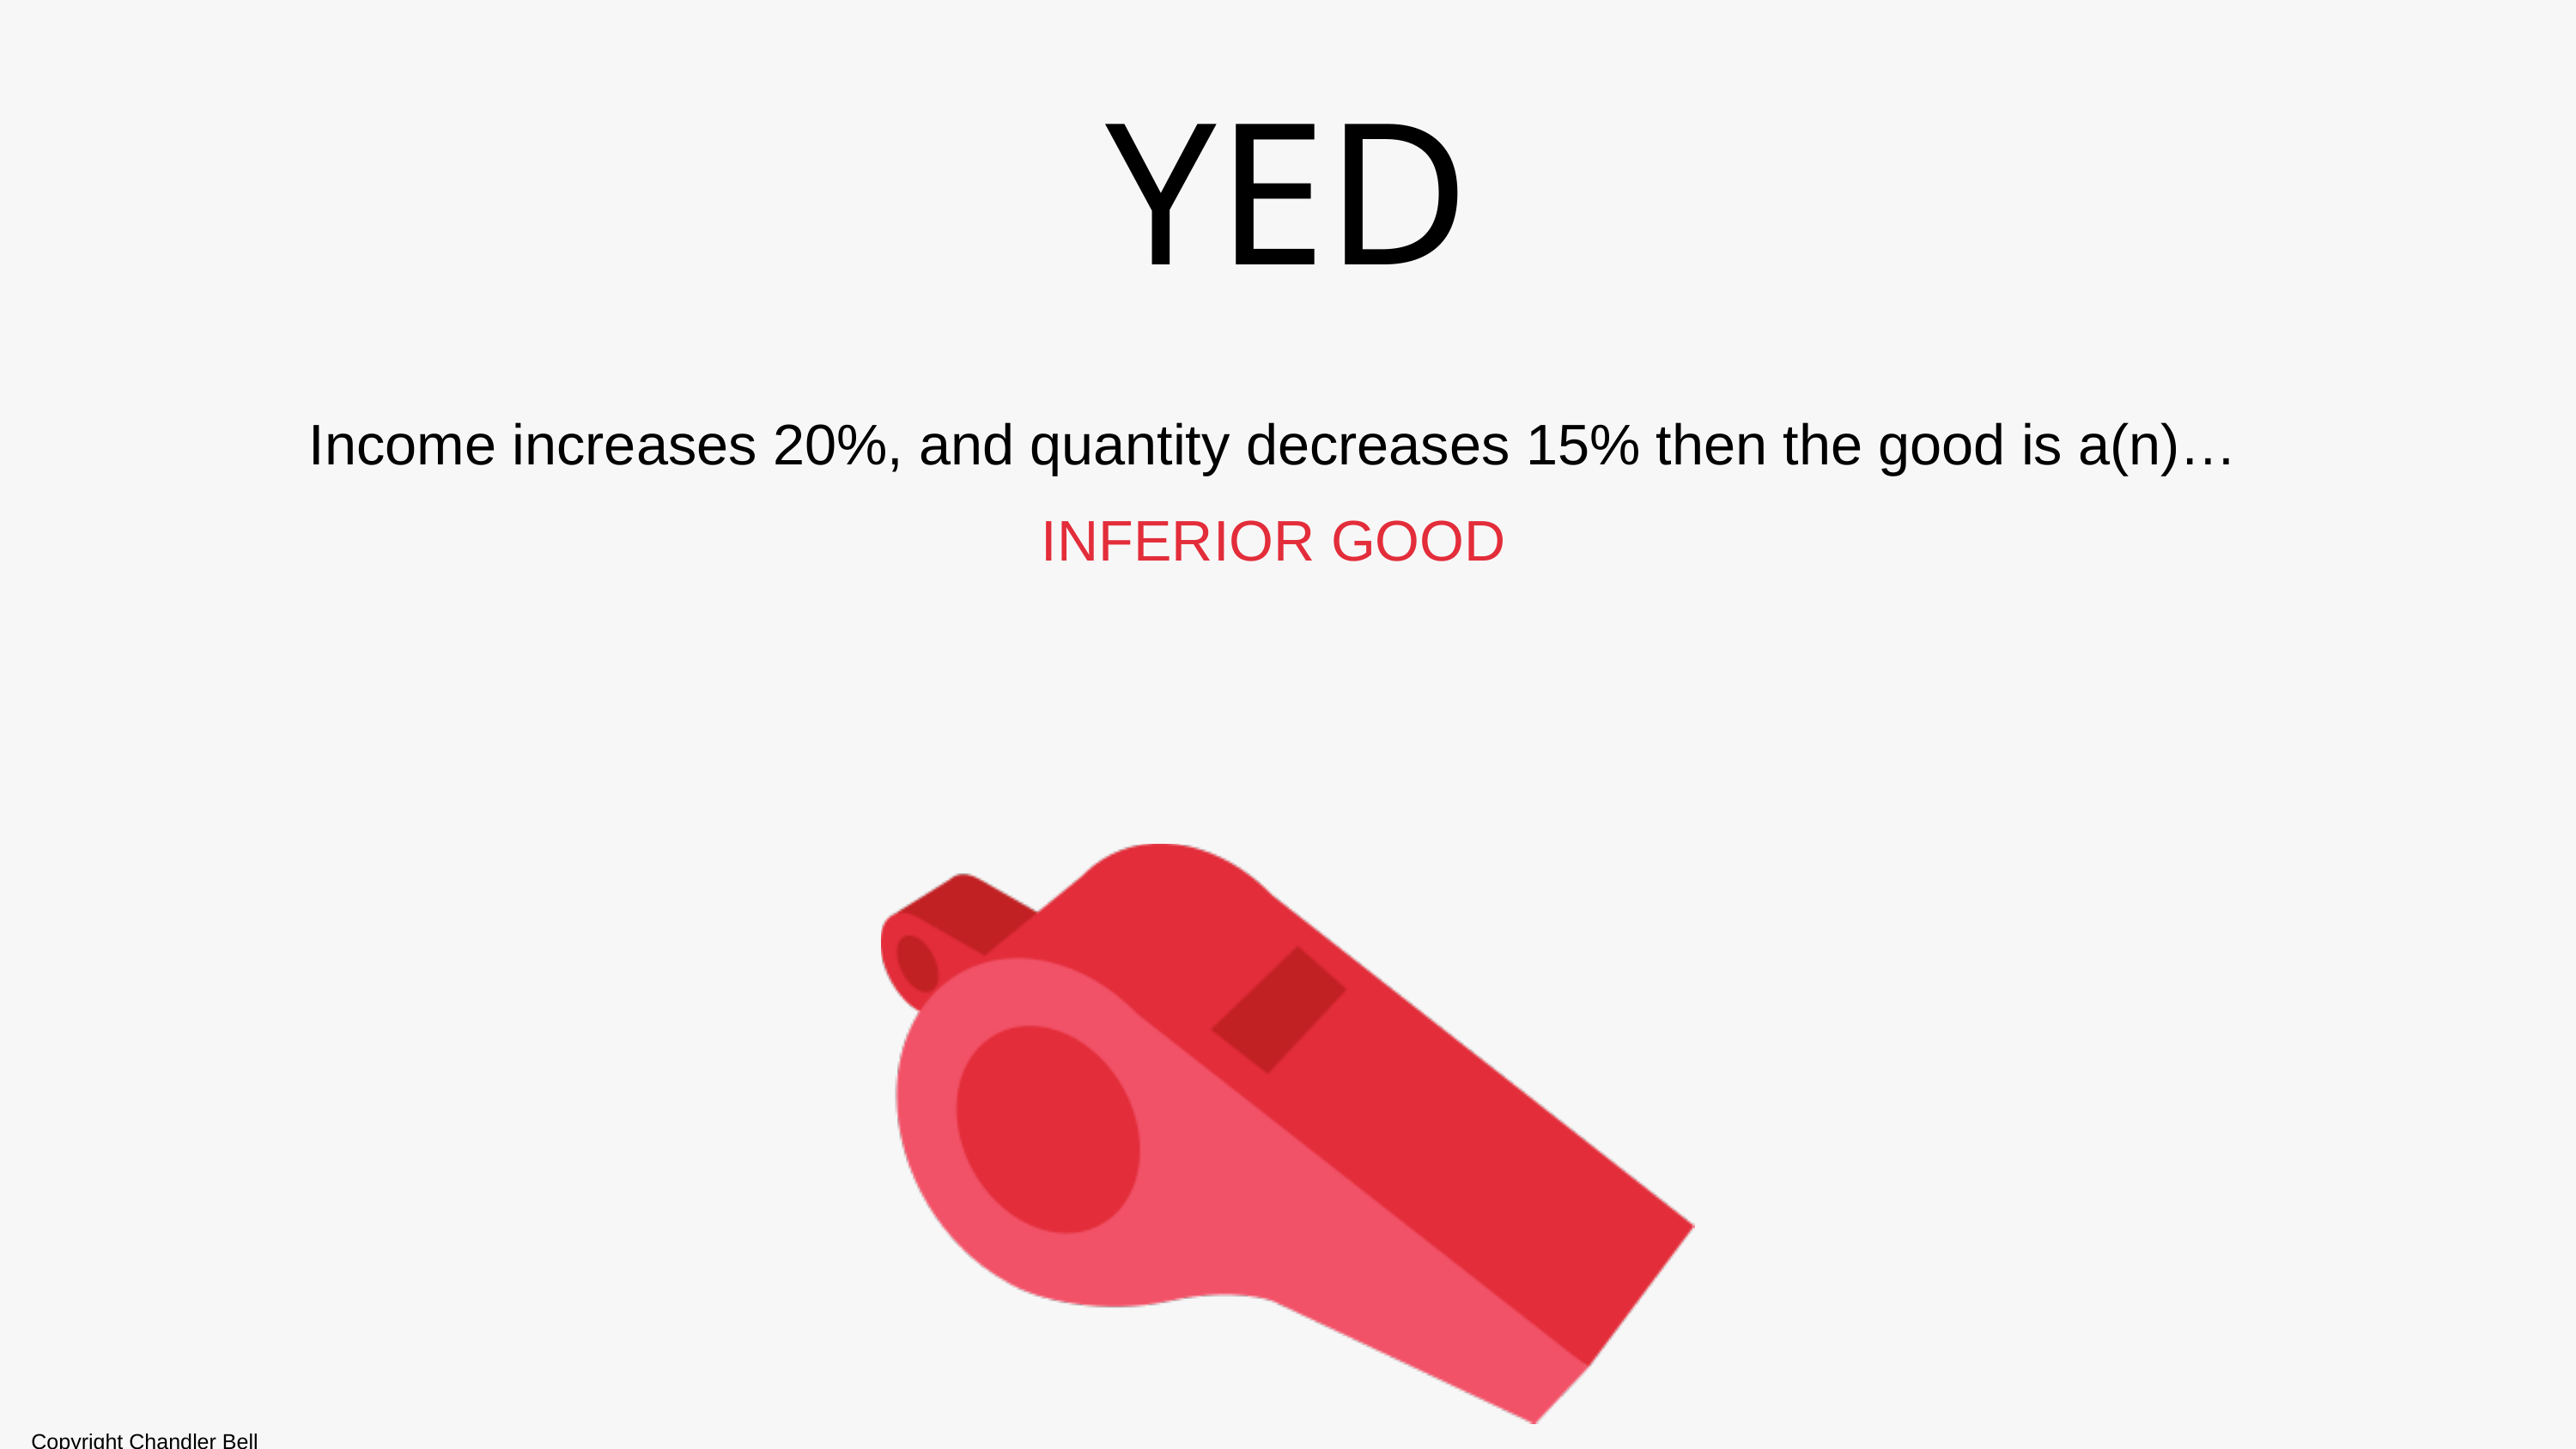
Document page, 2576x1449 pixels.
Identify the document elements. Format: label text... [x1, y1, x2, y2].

picture [880, 843, 1695, 1424]
text_box Income increases 20%, and quantity decreases 15% then the good is a(n)… INFERIOR GOOD [95, 379, 2453, 765]
text_box Copyright Chandler Bell [0, 1417, 553, 1449]
text_box YED [639, 87, 1937, 310]
